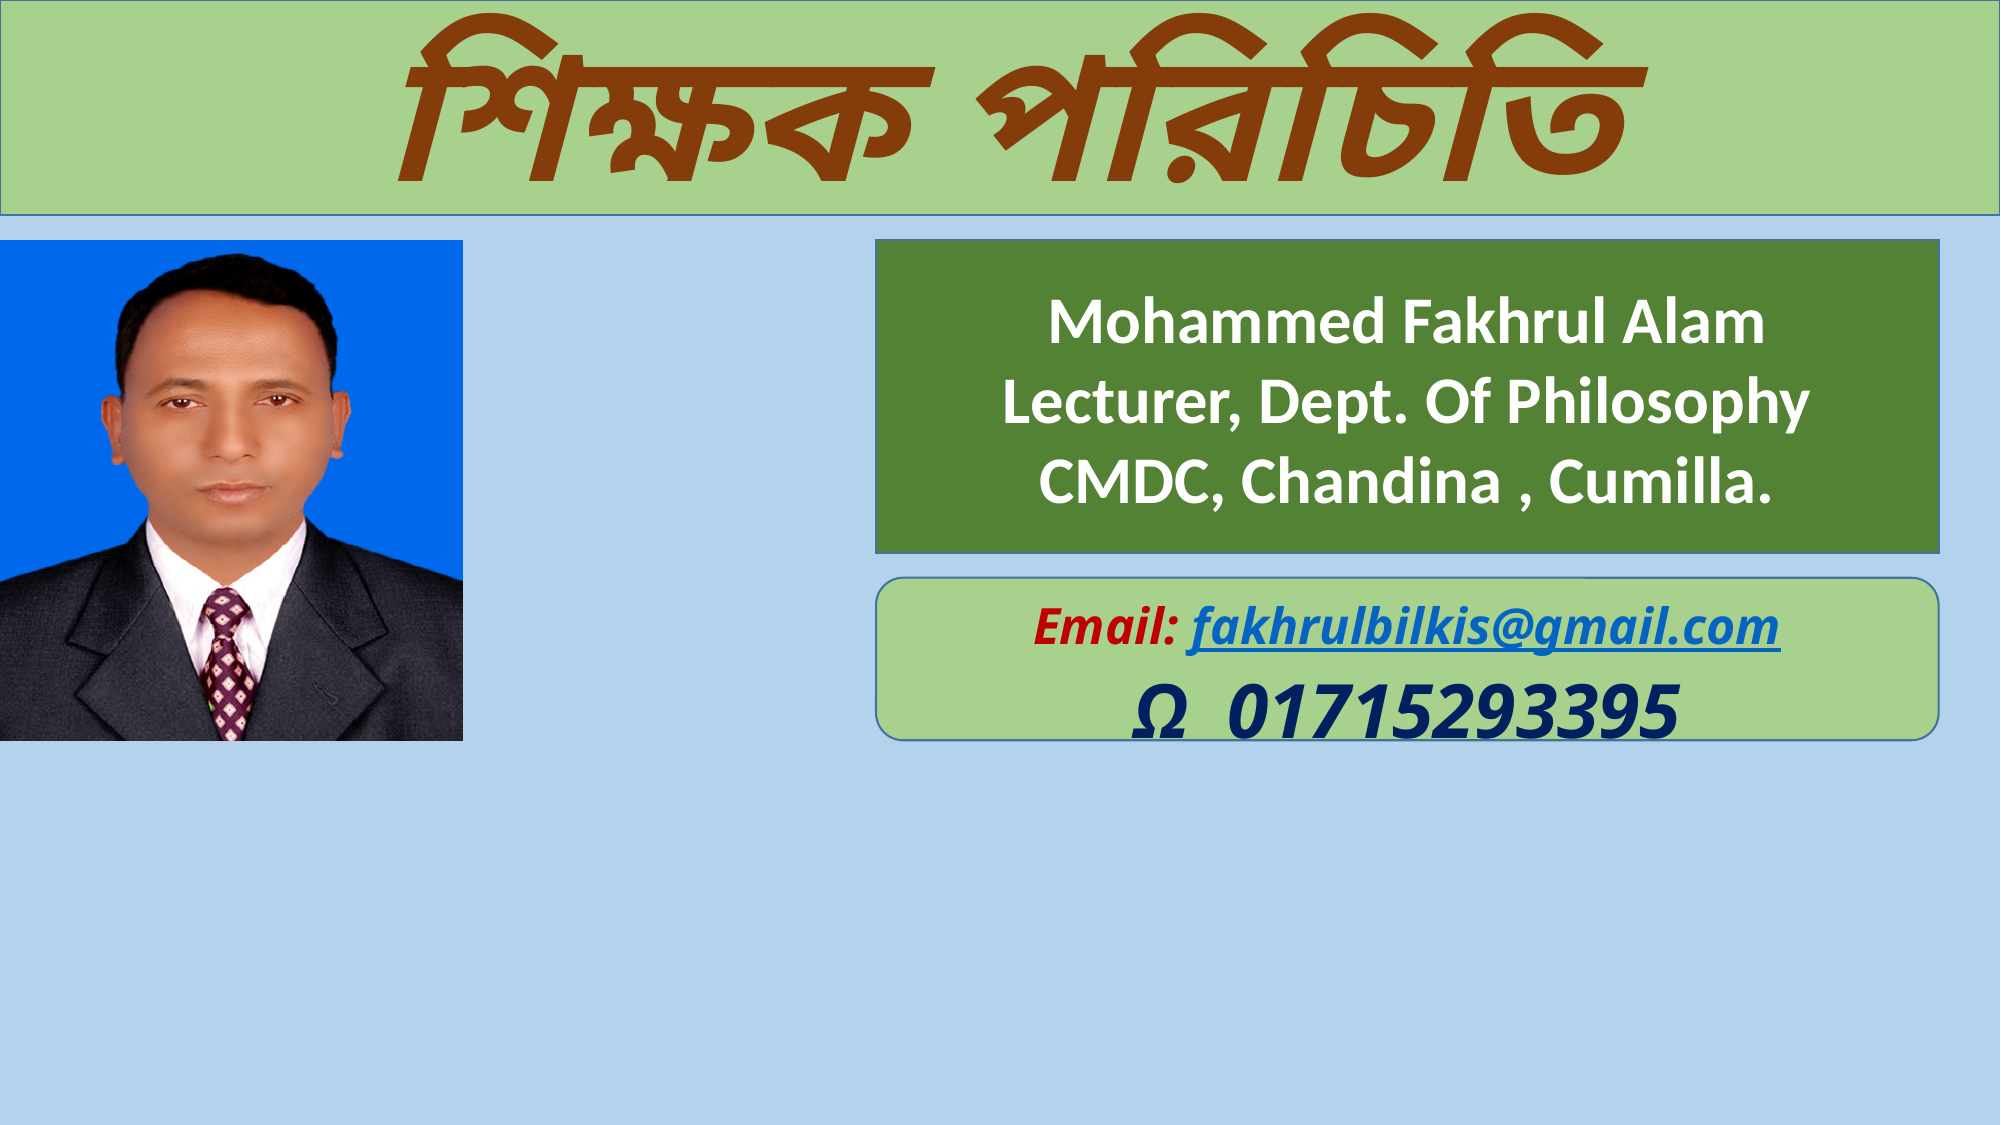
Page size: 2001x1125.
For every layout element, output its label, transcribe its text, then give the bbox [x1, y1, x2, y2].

text_box শিক্ষক পরিচিতি [0, 0, 2000, 216]
text_box Email: fakhrulbilkis@gmail.com Ω 01715293395 [874, 576, 1940, 742]
picture [0, 240, 463, 741]
text_box Mohammed Fakhrul Alam Lecturer, Dept. Of Philosophy CMDC, Chandina , Cumilla. [875, 239, 1940, 554]
